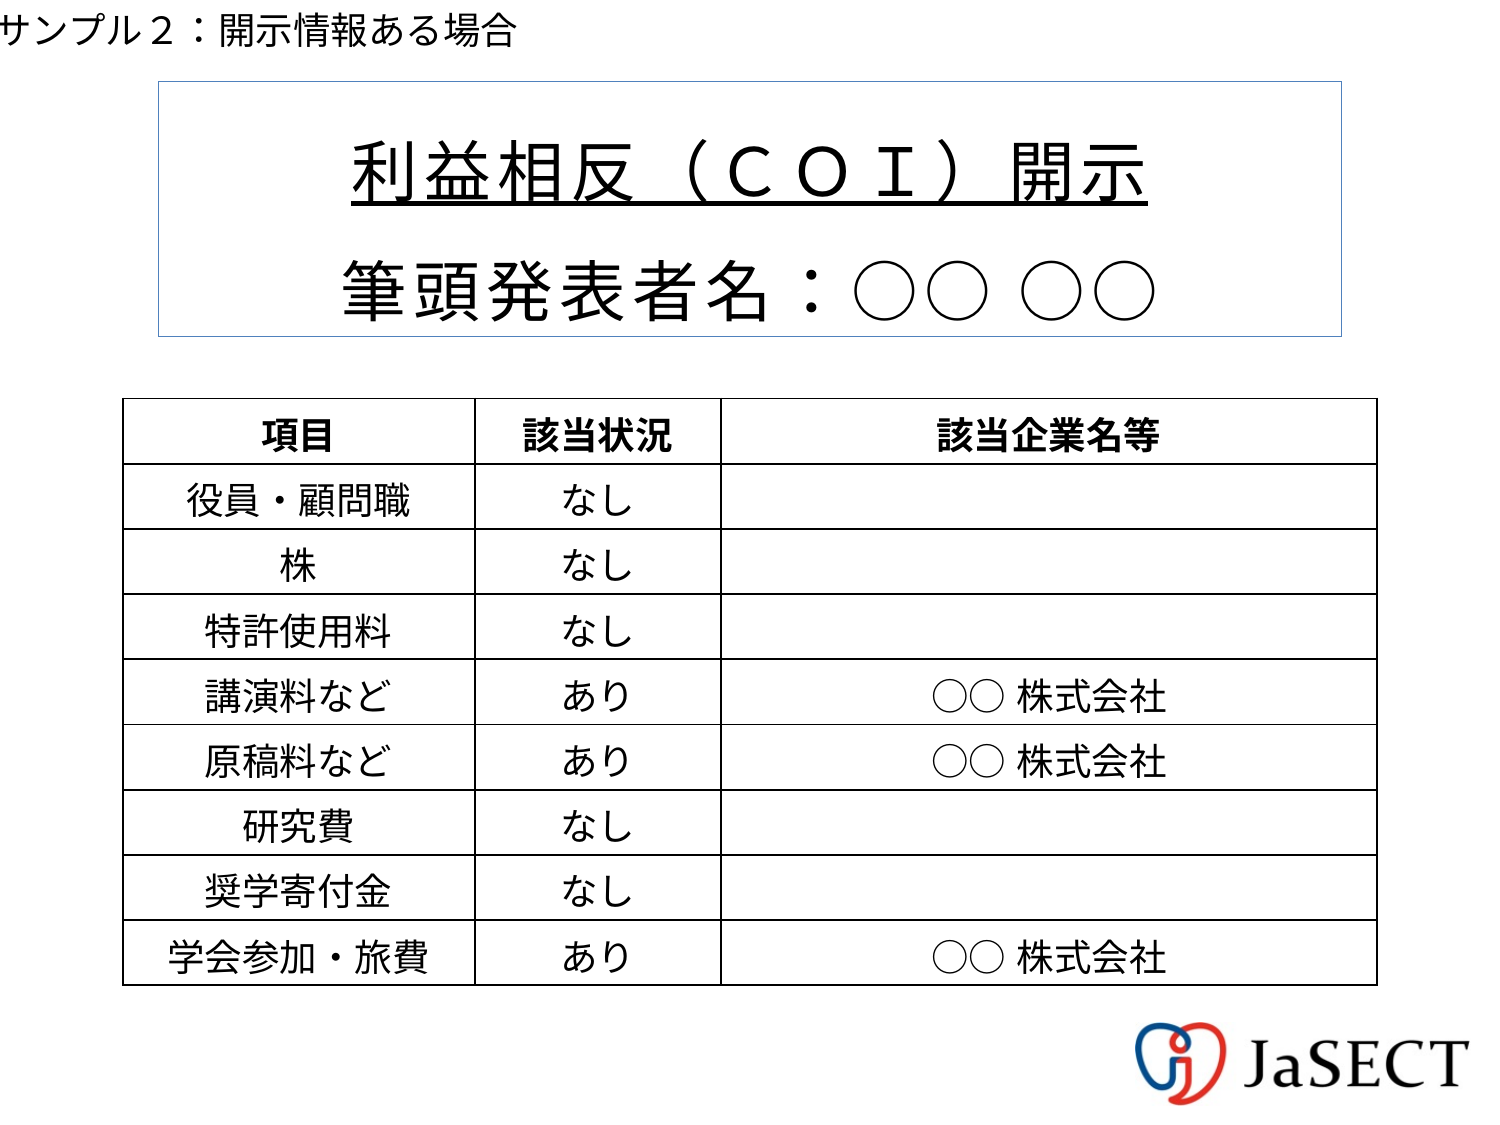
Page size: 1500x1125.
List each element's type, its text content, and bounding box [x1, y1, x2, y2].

text_box 利益相反（ＣＯＩ）開示 筆頭発表者名：○○ ○○ [158, 81, 1342, 337]
table_cell あり [476, 921, 720, 984]
table_cell ○○株式会社 [722, 660, 1376, 724]
table_cell 株 [124, 530, 474, 593]
table_header 該当状況 [476, 399, 720, 463]
table_cell 役員・顧問職 [124, 465, 474, 528]
table_cell ○○株式会社 [722, 921, 1376, 984]
table_cell [722, 465, 1376, 528]
table_cell [722, 856, 1376, 919]
table_header 該当企業名等 [722, 399, 1376, 463]
table_cell なし [476, 465, 720, 528]
table_cell 講演料など [124, 660, 474, 724]
table_cell [722, 530, 1376, 593]
table_cell あり [476, 725, 720, 789]
table_cell [722, 595, 1376, 658]
table_cell 研究費 [124, 791, 474, 854]
table_cell [722, 791, 1376, 854]
table_cell なし [476, 595, 720, 658]
table_header 項目 [124, 399, 474, 463]
table_cell 学会参加・旅費 [124, 921, 474, 984]
table_cell なし [476, 791, 720, 854]
text_box サンプル２：開示情報ある場合 [0, 0, 533, 60]
table_cell ○○株式会社 [722, 725, 1376, 789]
table_cell なし [476, 530, 720, 593]
table_cell 奨学寄付金 [124, 856, 474, 919]
table_cell あり [476, 660, 720, 724]
table_cell なし [476, 856, 720, 919]
table_cell 原稿料など [124, 725, 474, 789]
table_cell 特許使用料 [124, 595, 474, 658]
picture [1135, 1021, 1471, 1107]
